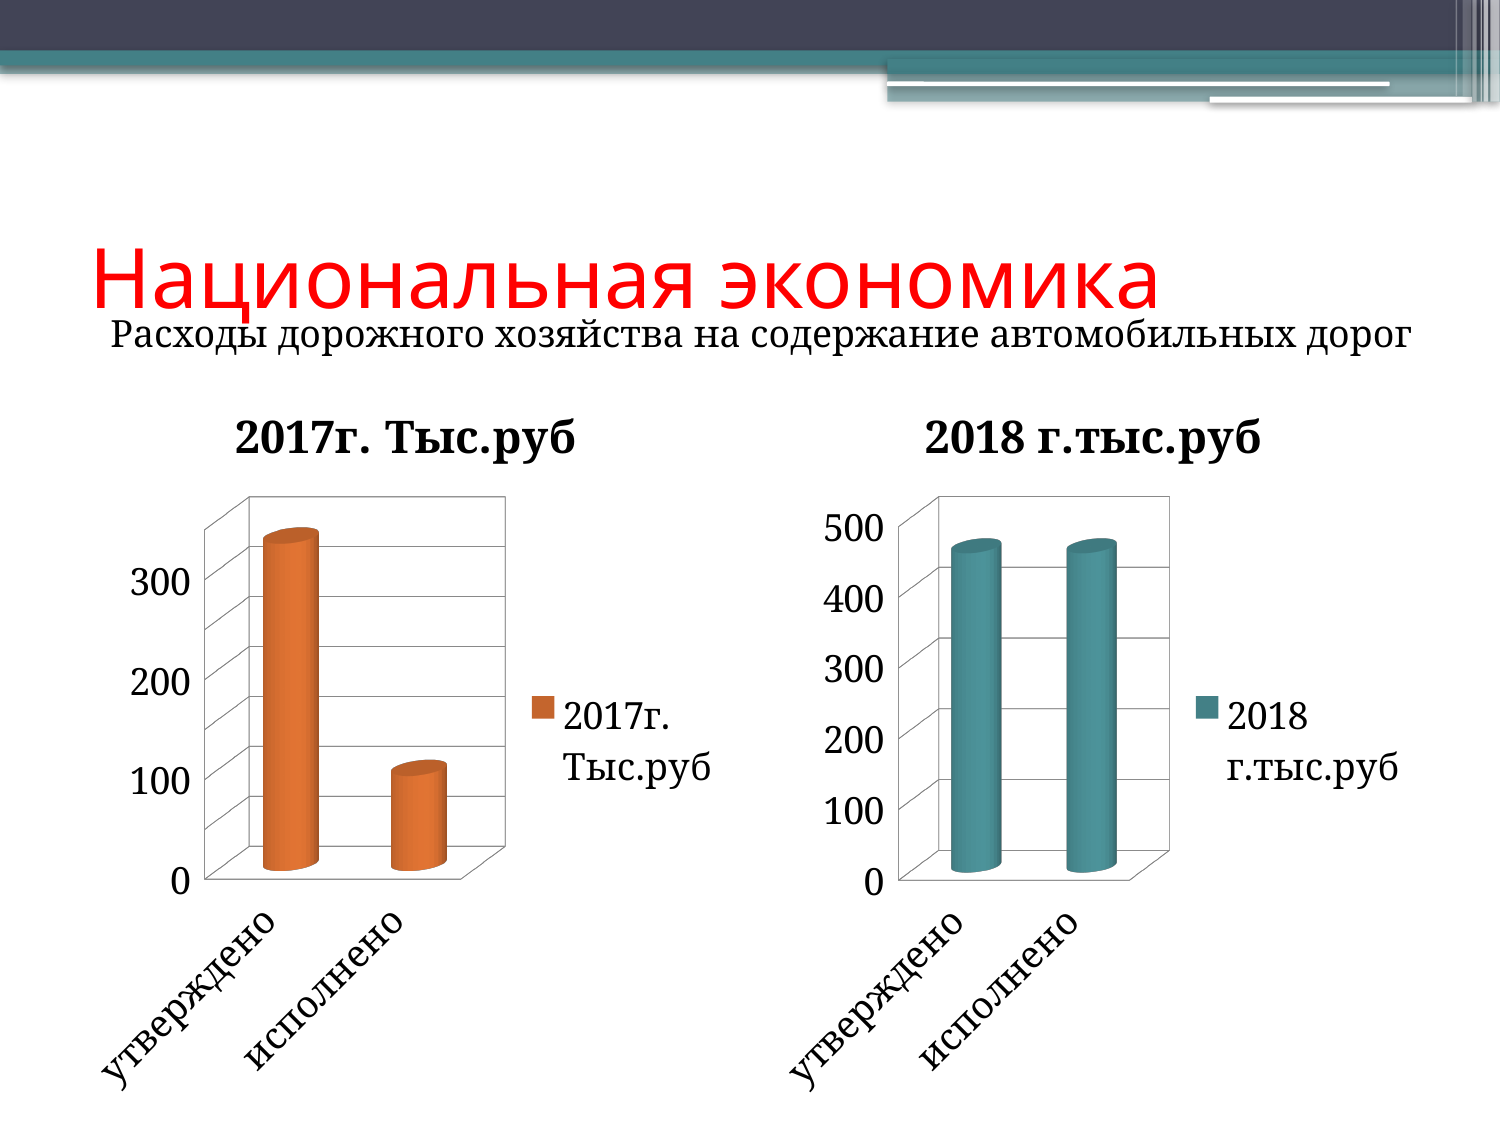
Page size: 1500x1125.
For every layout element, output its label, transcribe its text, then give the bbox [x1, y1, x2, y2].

title Национальная экономика [75, 187, 1425, 363]
text_box Расходы дорожного хозяйства на содержание автомобильных дорог [95, 302, 1428, 363]
chart [762, 368, 1426, 1112]
chart [74, 368, 738, 1112]
